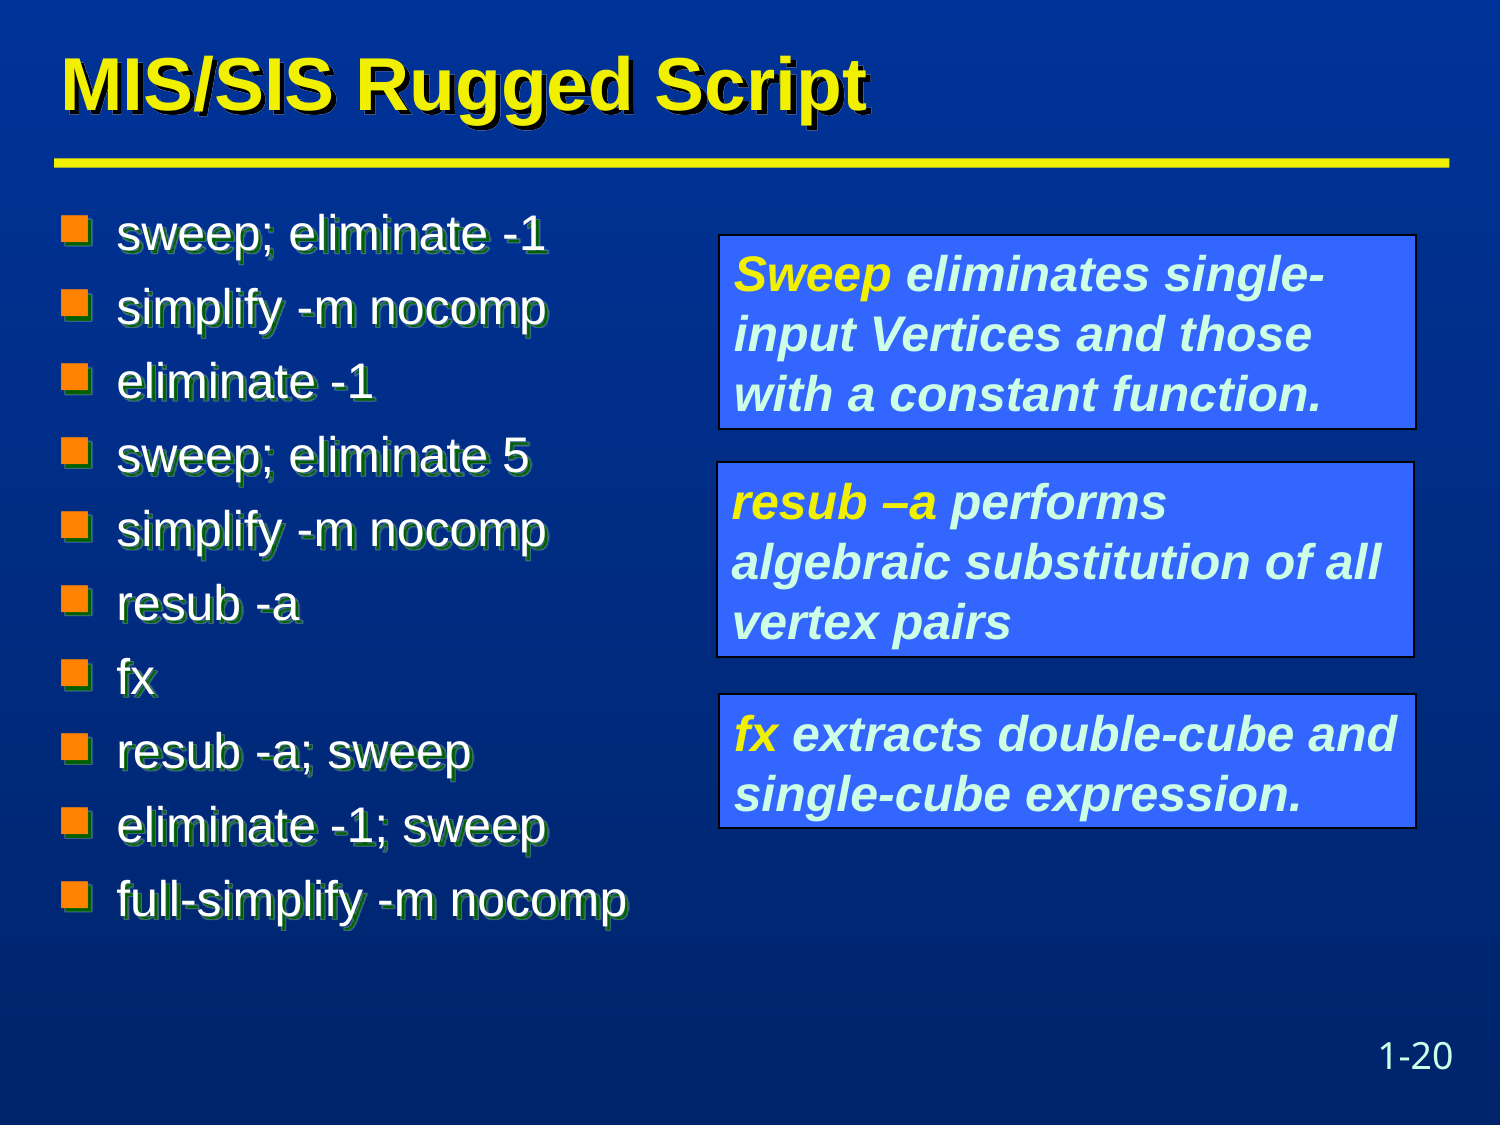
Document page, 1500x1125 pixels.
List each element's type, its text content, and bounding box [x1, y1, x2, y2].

text_box resub –a performs algebraic substitution of all vertex pairs [716, 461, 1414, 657]
text_box Sweep eliminates single-input Vertices and those with a constant function. [718, 234, 1416, 430]
title MIS/SIS Rugged Script [46, 33, 1455, 139]
list sweep; eliminate -1 simplify -m nocomp eliminate -1 sweep; eliminate 5 simplify -m nocomp resub -a fx resub -a; sweep eliminate -1; sweep full-simplify -m nocomp [50, 200, 1449, 1079]
text_box fx extracts double-cube and single-cube expression. [718, 693, 1416, 829]
